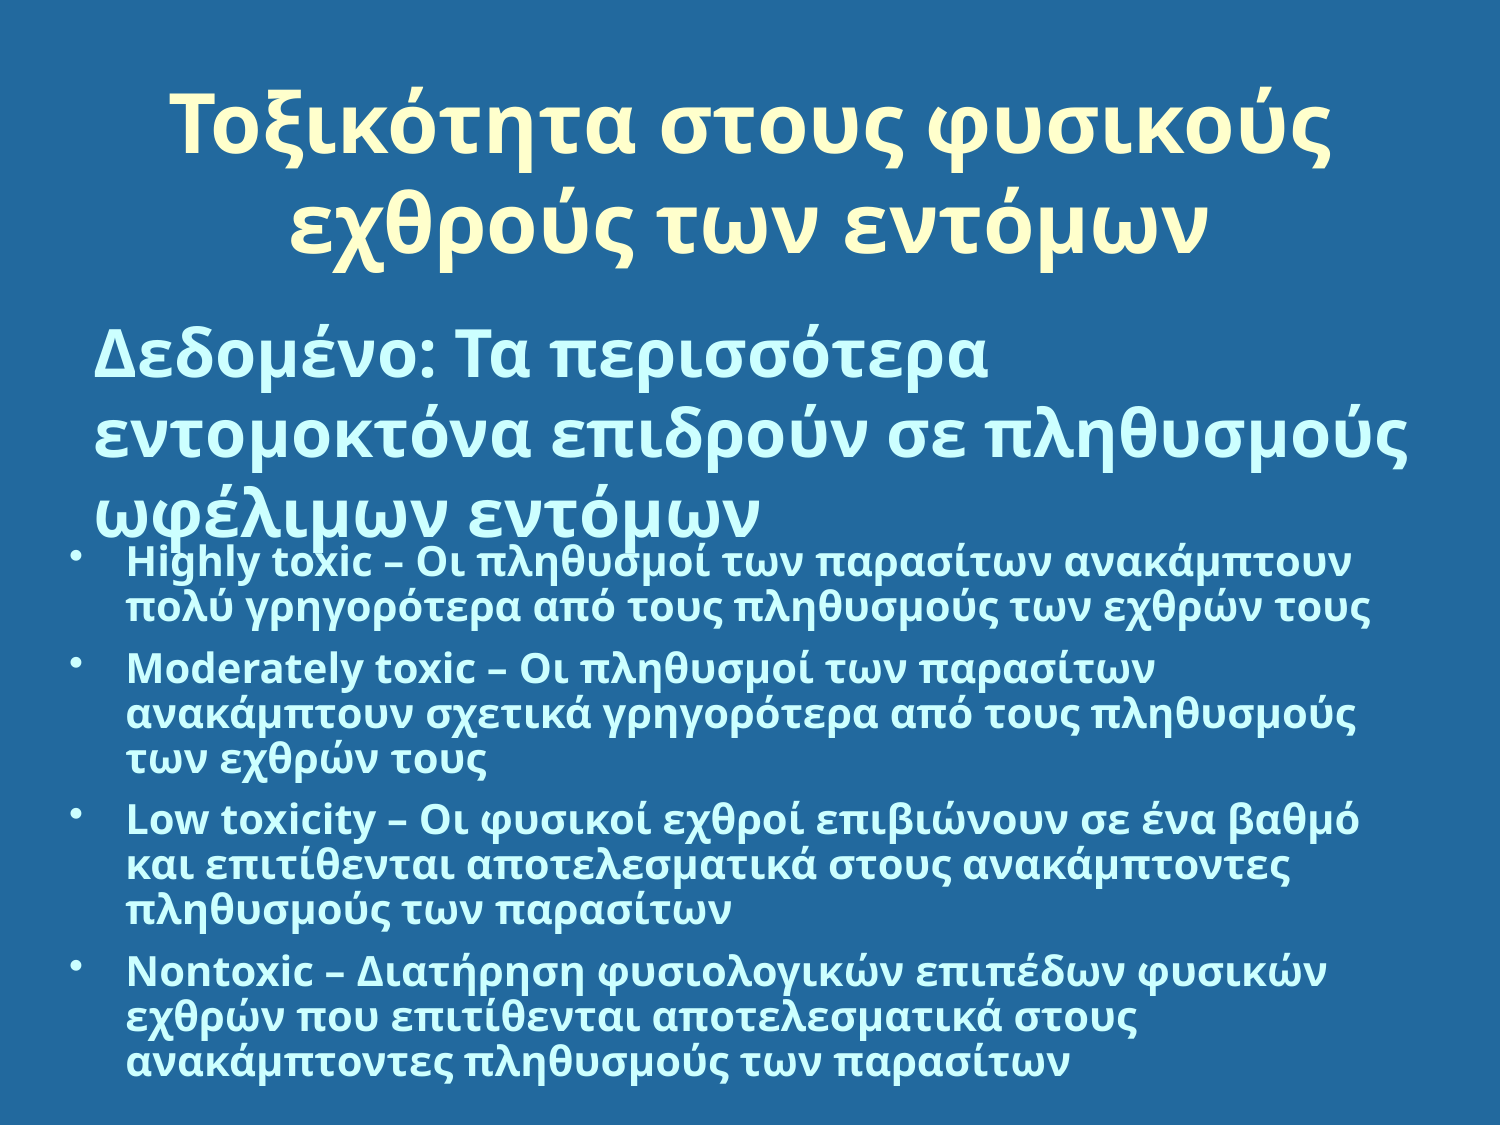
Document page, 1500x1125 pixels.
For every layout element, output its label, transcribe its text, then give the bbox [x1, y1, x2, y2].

list Highly toxic – Οι πληθυσμοί των παρασίτων ανακάμπτουν πολύ γρηγορότερα από τους πληθυσμούς των εχθρών τους Moderately toxic – Οι πληθυσμοί των παρασίτων ανακάμπτουν σχετικά γρηγορότερα από τους πληθυσμούς των εχθρών τους Low toxicity – Οι φυσικοί εχθροί επιβιώνουν σε ένα βαθμό και επιτίθενται αποτελεσματικά στους ανακάμπτοντες πληθυσμούς των παρασίτων Nontoxic – Διατήρηση φυσιολογικών επιπέδων φυσικών εχθρών που επιτίθενται αποτελεσματικά στους ανακάμπτοντες πληθυσμούς των παρασίτων [53, 532, 1440, 1082]
title Τοξικότητα στους φυσικούς εχθρούς των εντόμων [74, 75, 1426, 264]
text_box Δεδομένο: Τα περισσότερα εντομοκτόνα επιδρούν σε πληθυσμούς ωφέλιμων εντόμων [78, 302, 1433, 493]
